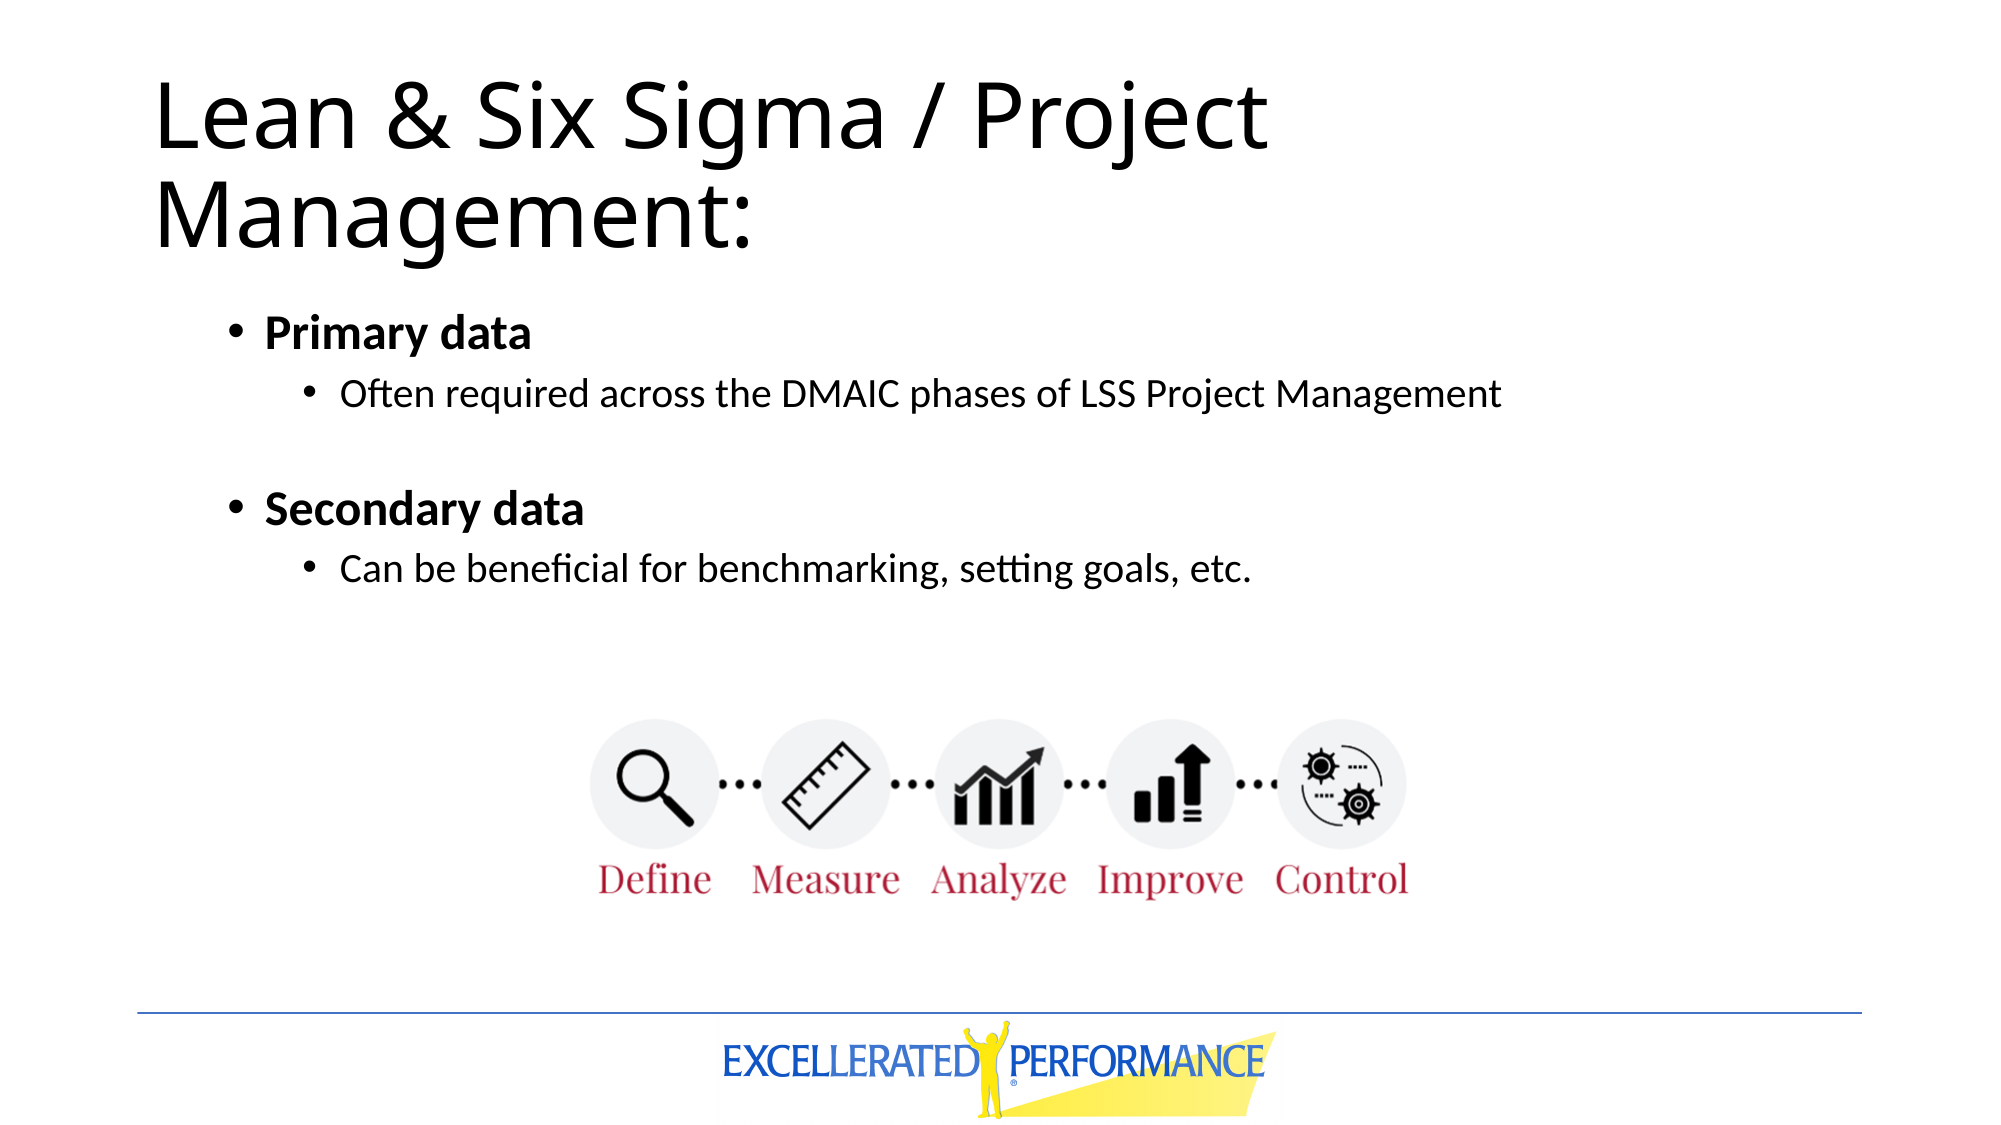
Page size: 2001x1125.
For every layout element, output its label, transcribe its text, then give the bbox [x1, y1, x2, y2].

picture [713, 1014, 1287, 1125]
title Lean & Six Sigma / Project Management: [137, 59, 1863, 278]
picture [568, 701, 1431, 902]
list Primary data Often required across the DMAIC phases of LSS Project Management Secondary data Can be beneficial for benchmarking, setting goals, etc. [137, 299, 1863, 1013]
